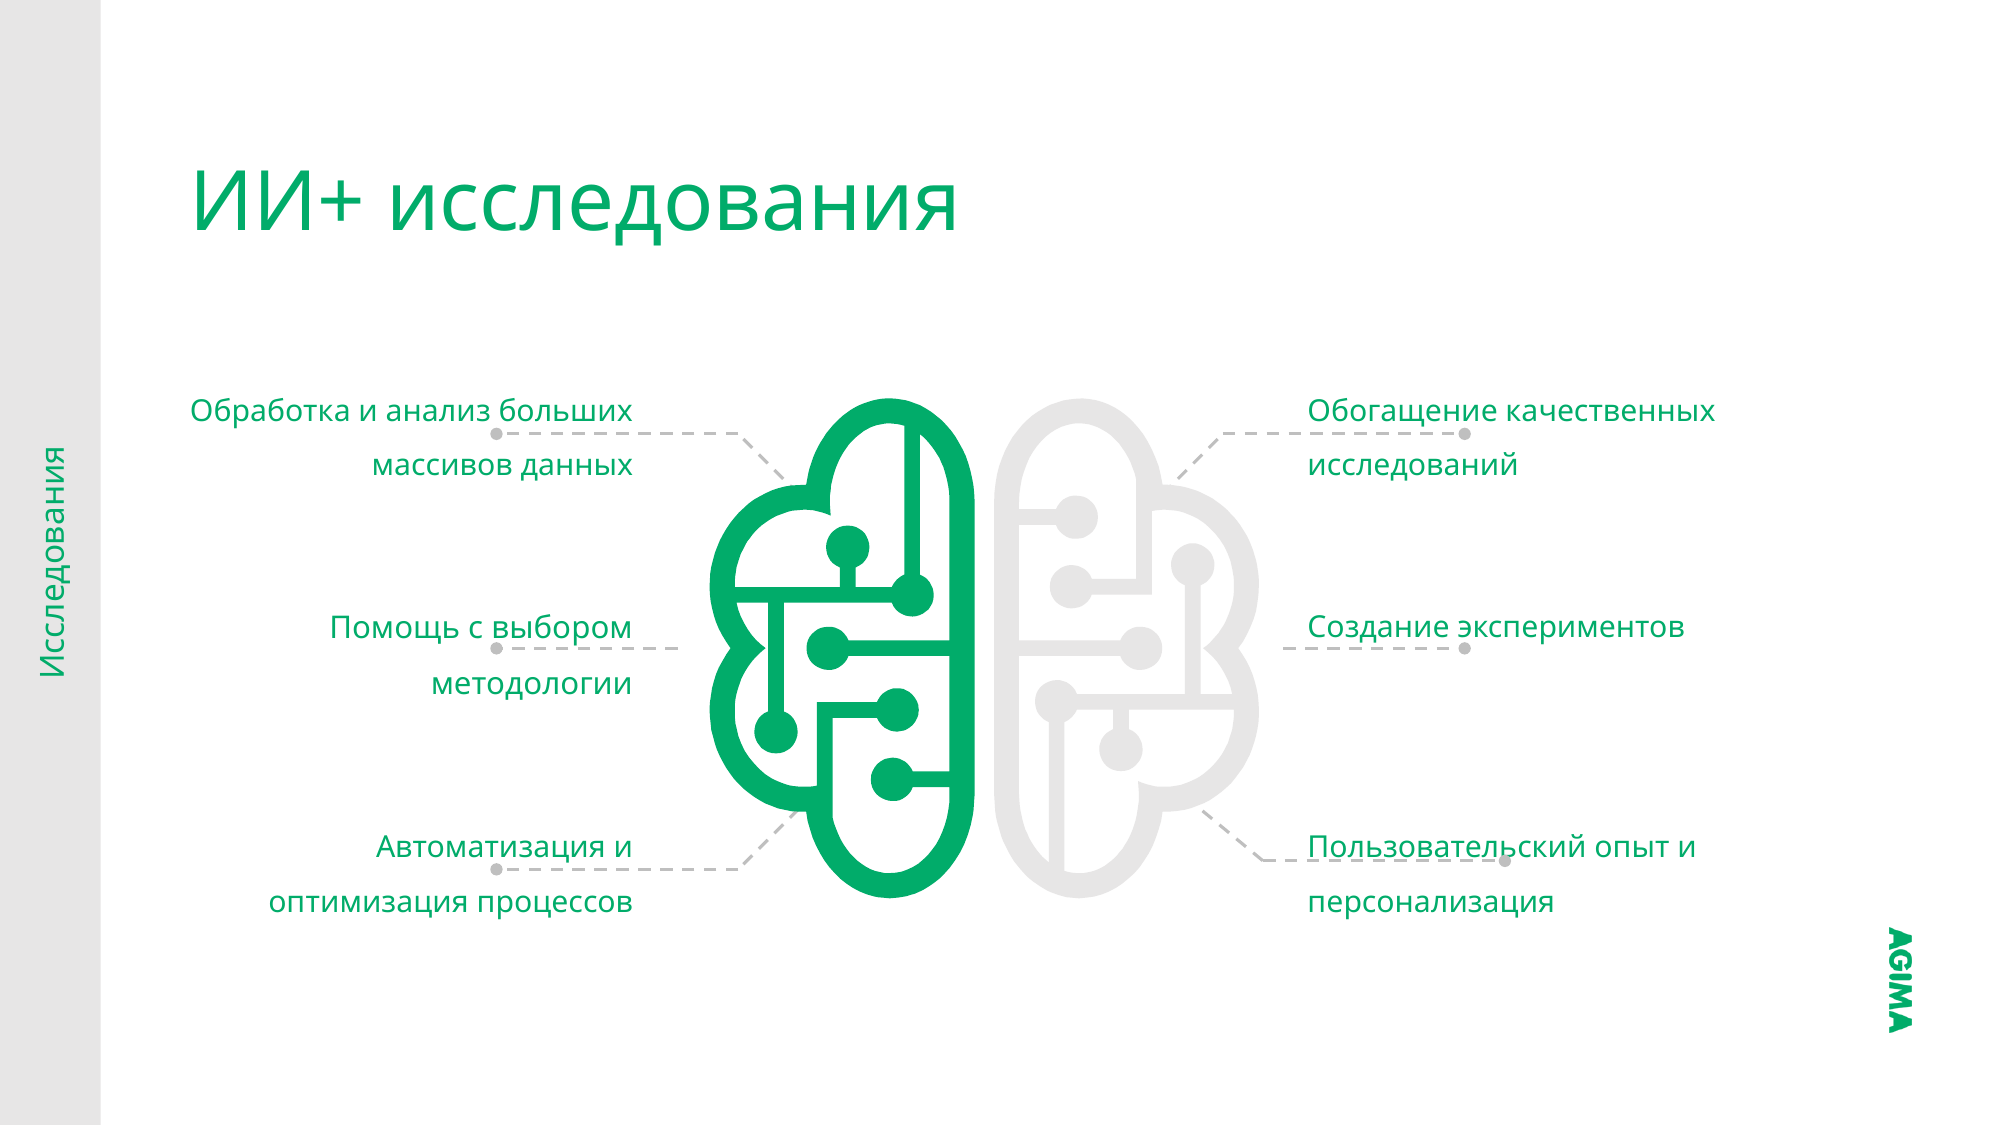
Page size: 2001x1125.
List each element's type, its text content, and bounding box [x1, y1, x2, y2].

text_box Обогащение качественных исследований [1292, 365, 1865, 490]
title ИИ+ исследования [174, 150, 1900, 369]
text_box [1202, 810, 1505, 861]
text_box Исследования [0, 0, 102, 1125]
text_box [709, 398, 1259, 899]
text_box Пользовательский опыт и персонализация [1292, 802, 1744, 926]
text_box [496, 433, 709, 495]
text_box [496, 808, 709, 870]
text_box Помощь с выбором методологии [125, 581, 648, 709]
text_box Создание экспериментов [1292, 581, 1744, 651]
picture [1889, 927, 1912, 1033]
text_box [1259, 433, 1465, 495]
text_box Обработка и анализ больших массивов данных [125, 365, 648, 490]
text_box Автоматизация и оптимизация процессов [197, 802, 648, 926]
